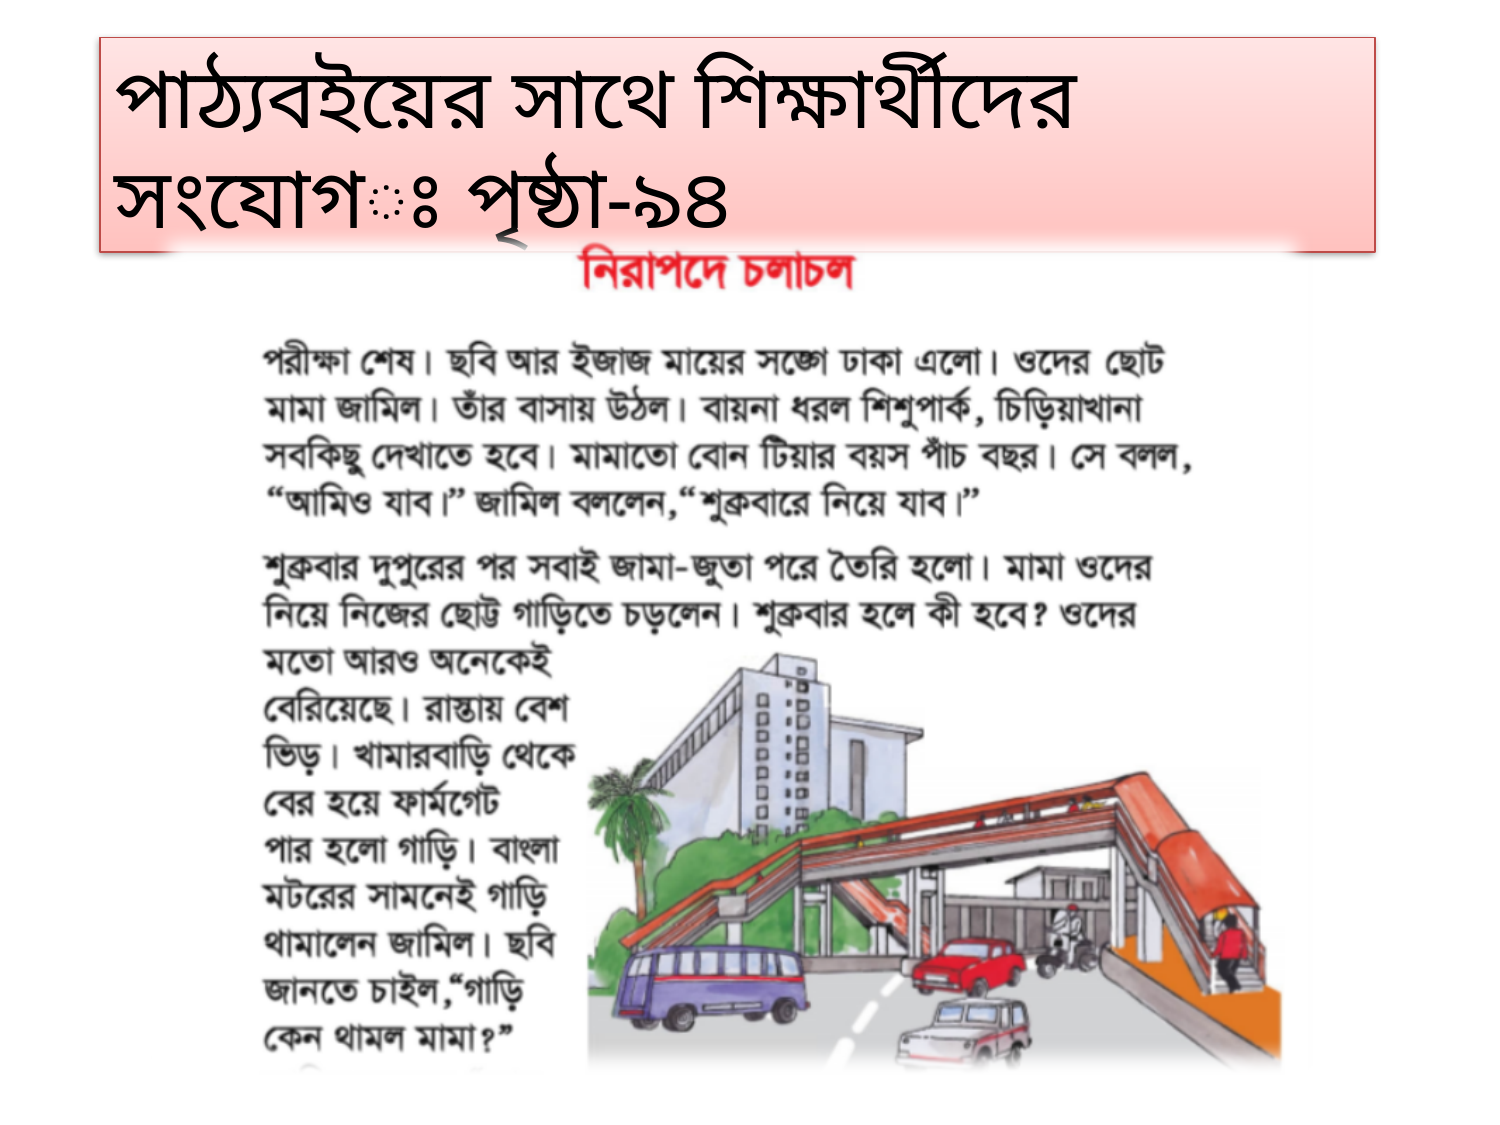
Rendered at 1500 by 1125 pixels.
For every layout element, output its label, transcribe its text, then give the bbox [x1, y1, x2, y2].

text_box পাঠ্যবইয়ের সাথে শিক্ষার্থীদের সংযোগঃ পৃষ্ঠা-৯৪ [99, 37, 1376, 253]
picture [149, 224, 1313, 1076]
